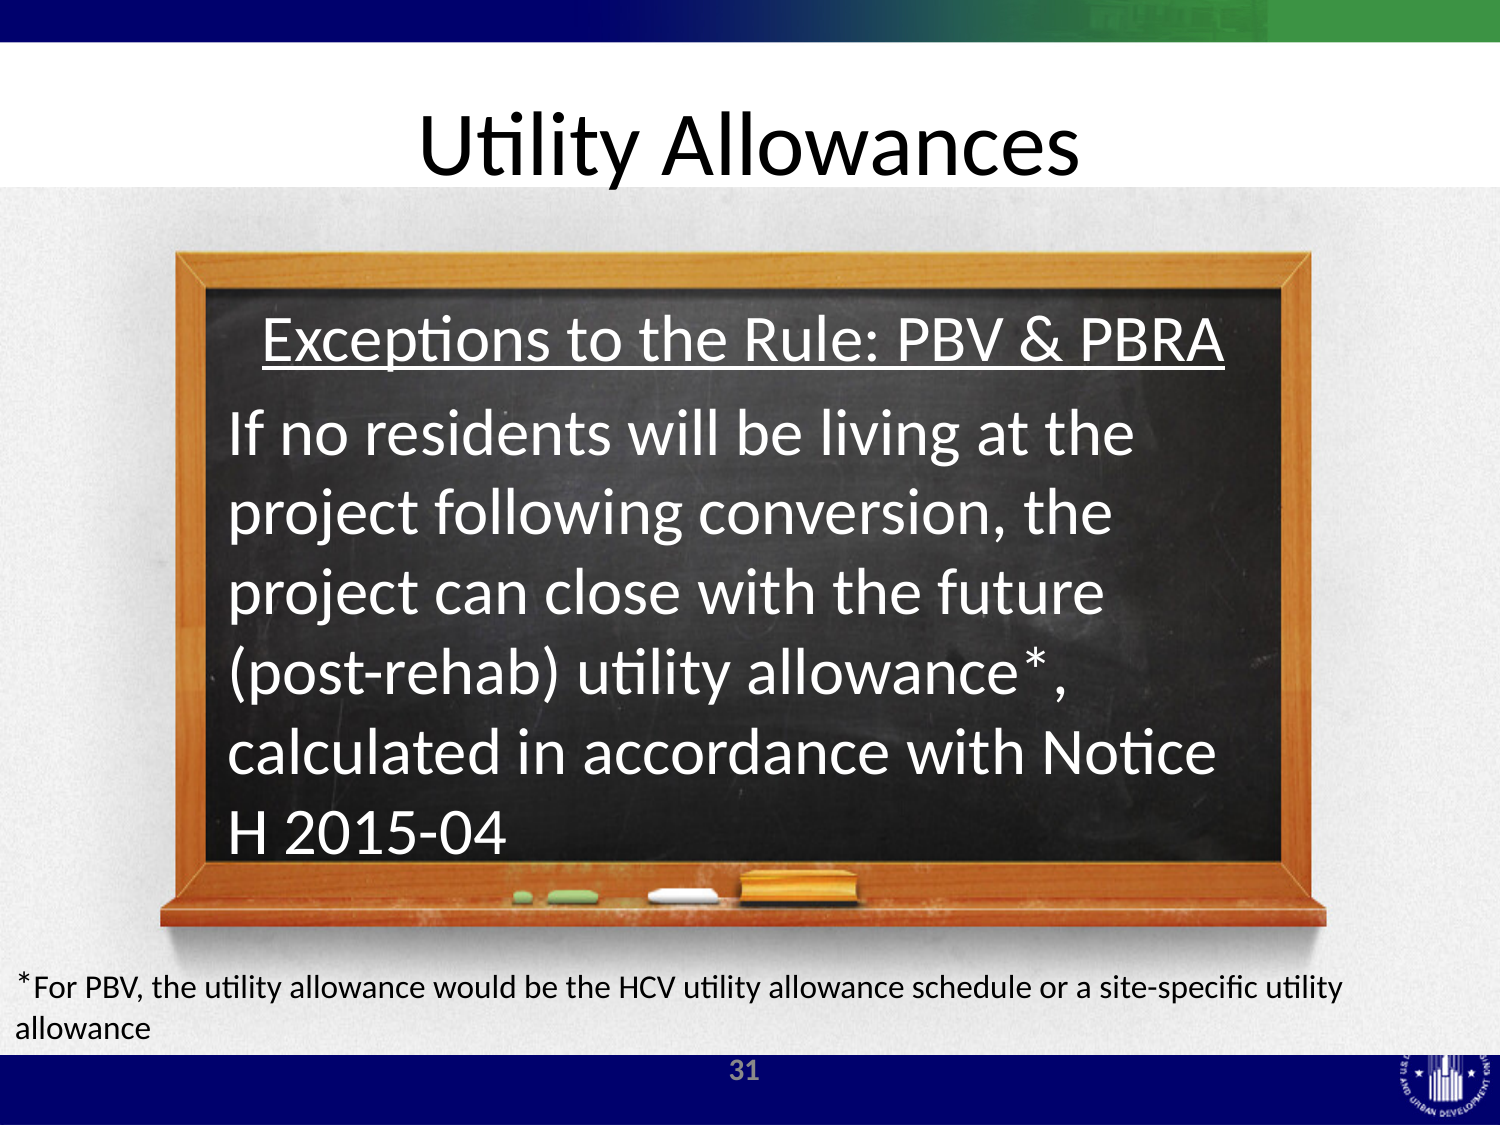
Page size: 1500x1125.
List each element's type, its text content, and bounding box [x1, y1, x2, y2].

title Utility Allowances [75, 45, 1425, 185]
picture [0, 0, 1500, 1125]
slide_number 30 [712, 1064, 775, 1098]
